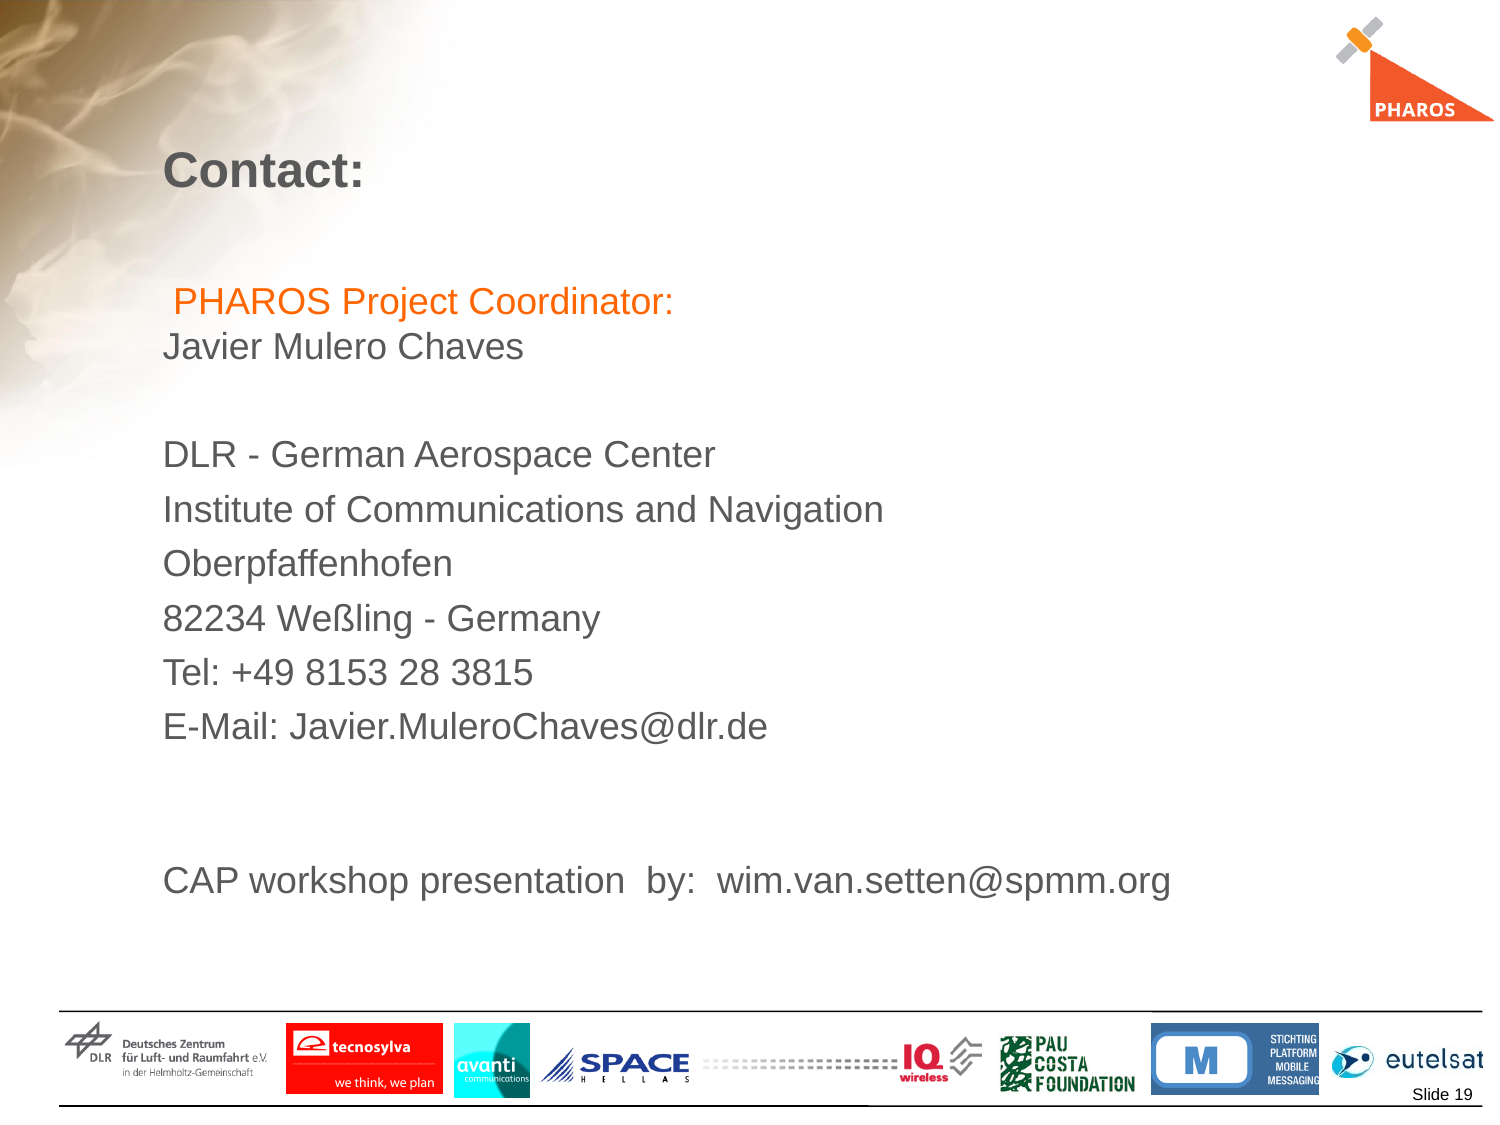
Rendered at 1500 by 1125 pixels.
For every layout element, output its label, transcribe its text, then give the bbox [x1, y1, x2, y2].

picture [998, 1033, 1136, 1094]
picture [64, 1018, 278, 1090]
picture [537, 1045, 691, 1084]
list PHAROS Project Coordinator: Javier Mulero Chaves DLR - German Aerospace Center Institute of Communications and Navigation Oberpfaffenhofen 82234 Weßling - Germany Tel: +49 8153 28 3815 E-Mail: Javier.MuleroChaves@dlr.de CAP workshop presentation by: wim.van.setten@spmm.org [162, 276, 1438, 965]
picture [1151, 1023, 1319, 1095]
picture [0, 0, 464, 551]
picture [454, 1023, 530, 1098]
title Contact: [162, 137, 1438, 275]
picture [702, 1035, 982, 1083]
picture [286, 1023, 443, 1094]
picture [1332, 1046, 1483, 1078]
